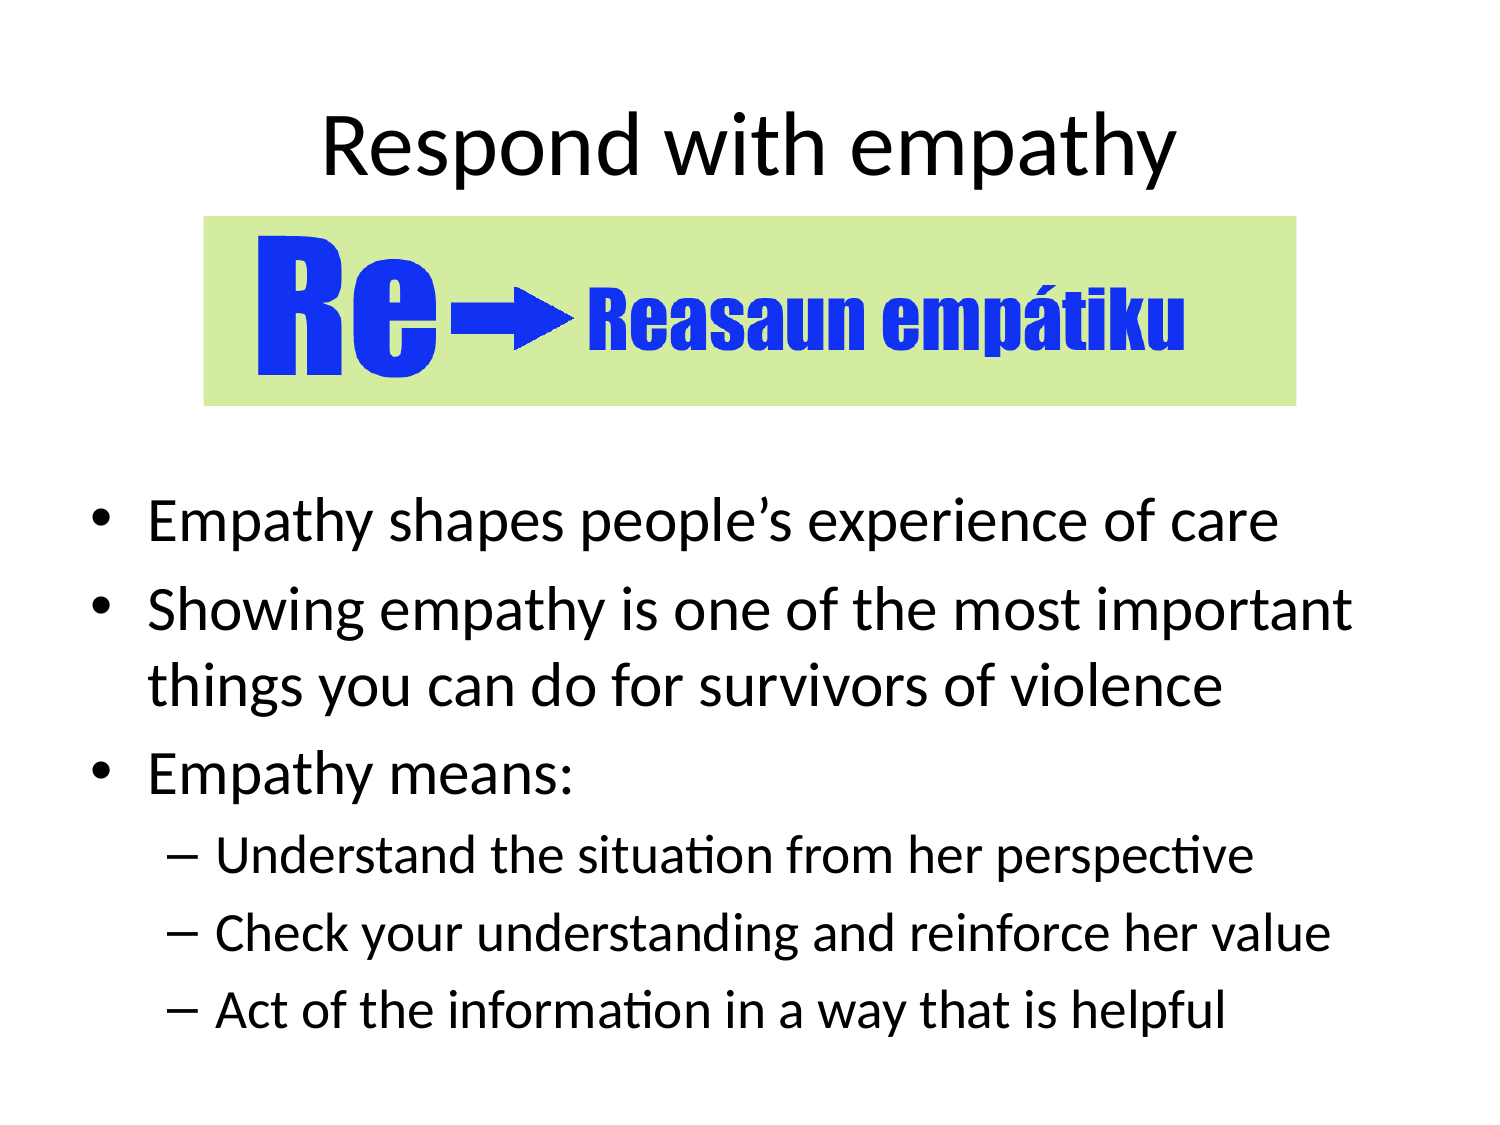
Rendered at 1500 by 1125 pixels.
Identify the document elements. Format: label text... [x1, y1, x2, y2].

list Empathy shapes people’s experience of care Showing empathy is one of the most important things you can do for survivors of violence Empathy means: Understand the situation from her perspective Check your understanding and reinforce her value Act of the information in a way that is helpful [75, 470, 1425, 1056]
picture [203, 216, 1297, 406]
title Respond with empathy [75, 45, 1425, 233]
